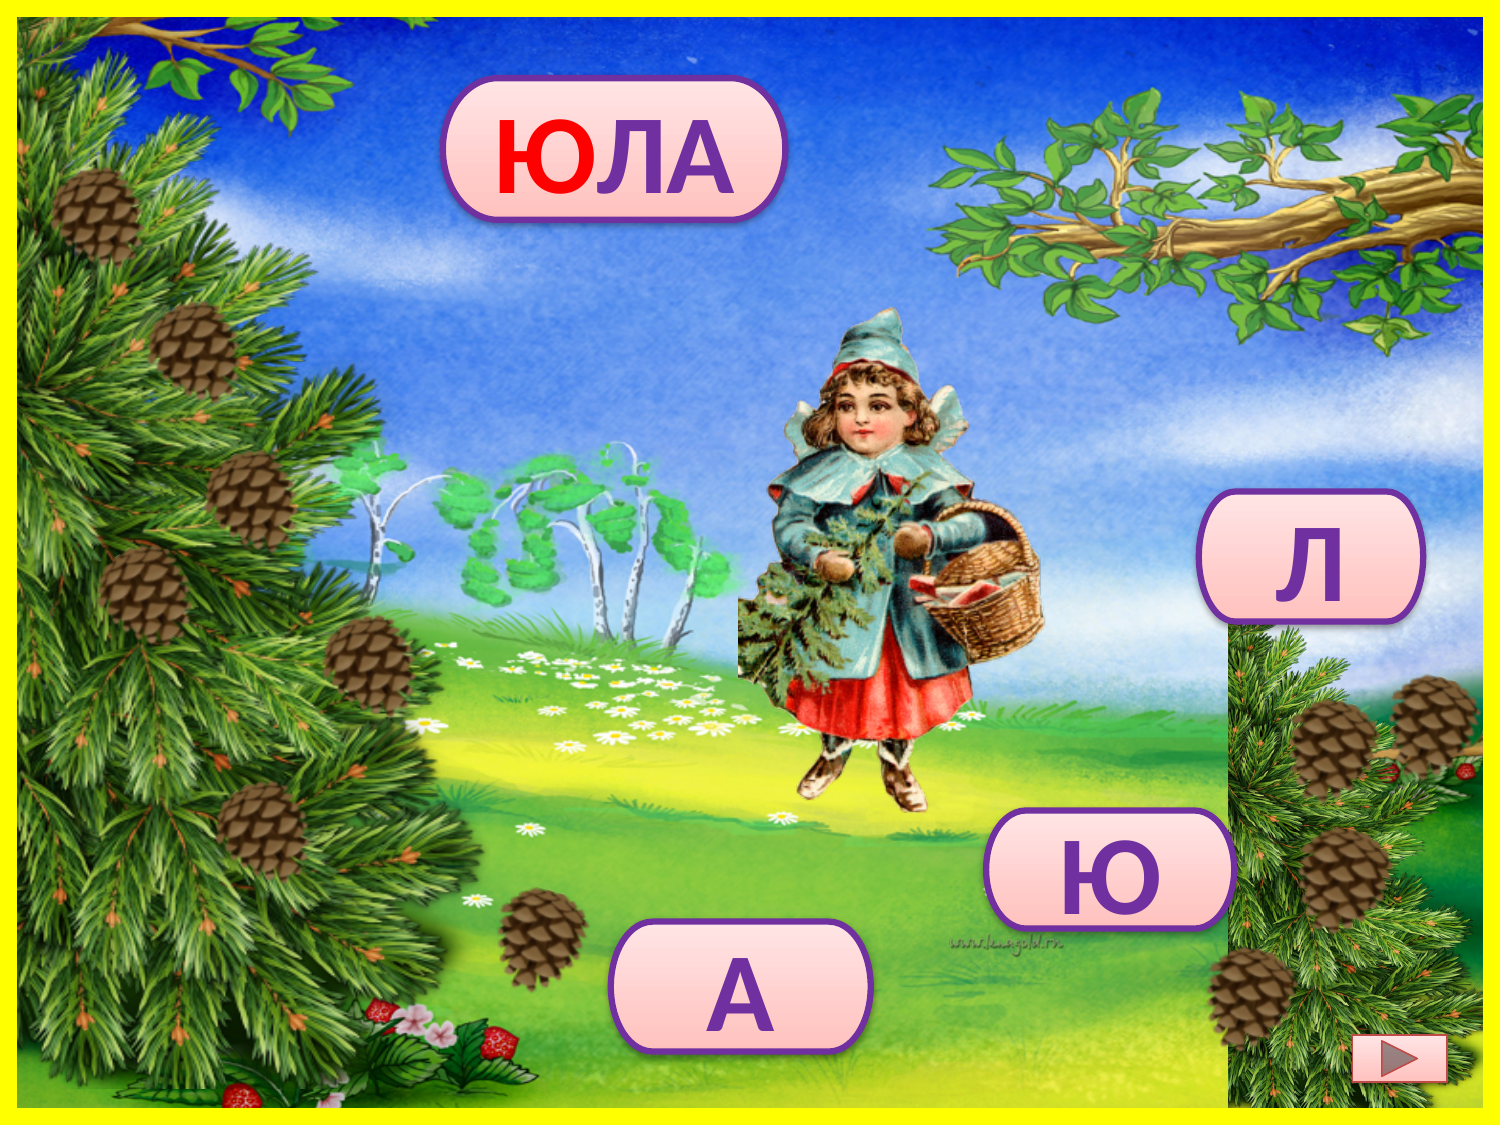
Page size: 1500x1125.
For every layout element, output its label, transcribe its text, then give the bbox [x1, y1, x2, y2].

text_box ЮЛА [442, 77, 787, 221]
text_box [1352, 1034, 1448, 1083]
text_box Ю [985, 809, 1235, 930]
picture [17, 17, 1492, 1108]
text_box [147, 302, 871, 1052]
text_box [1198, 491, 1424, 806]
